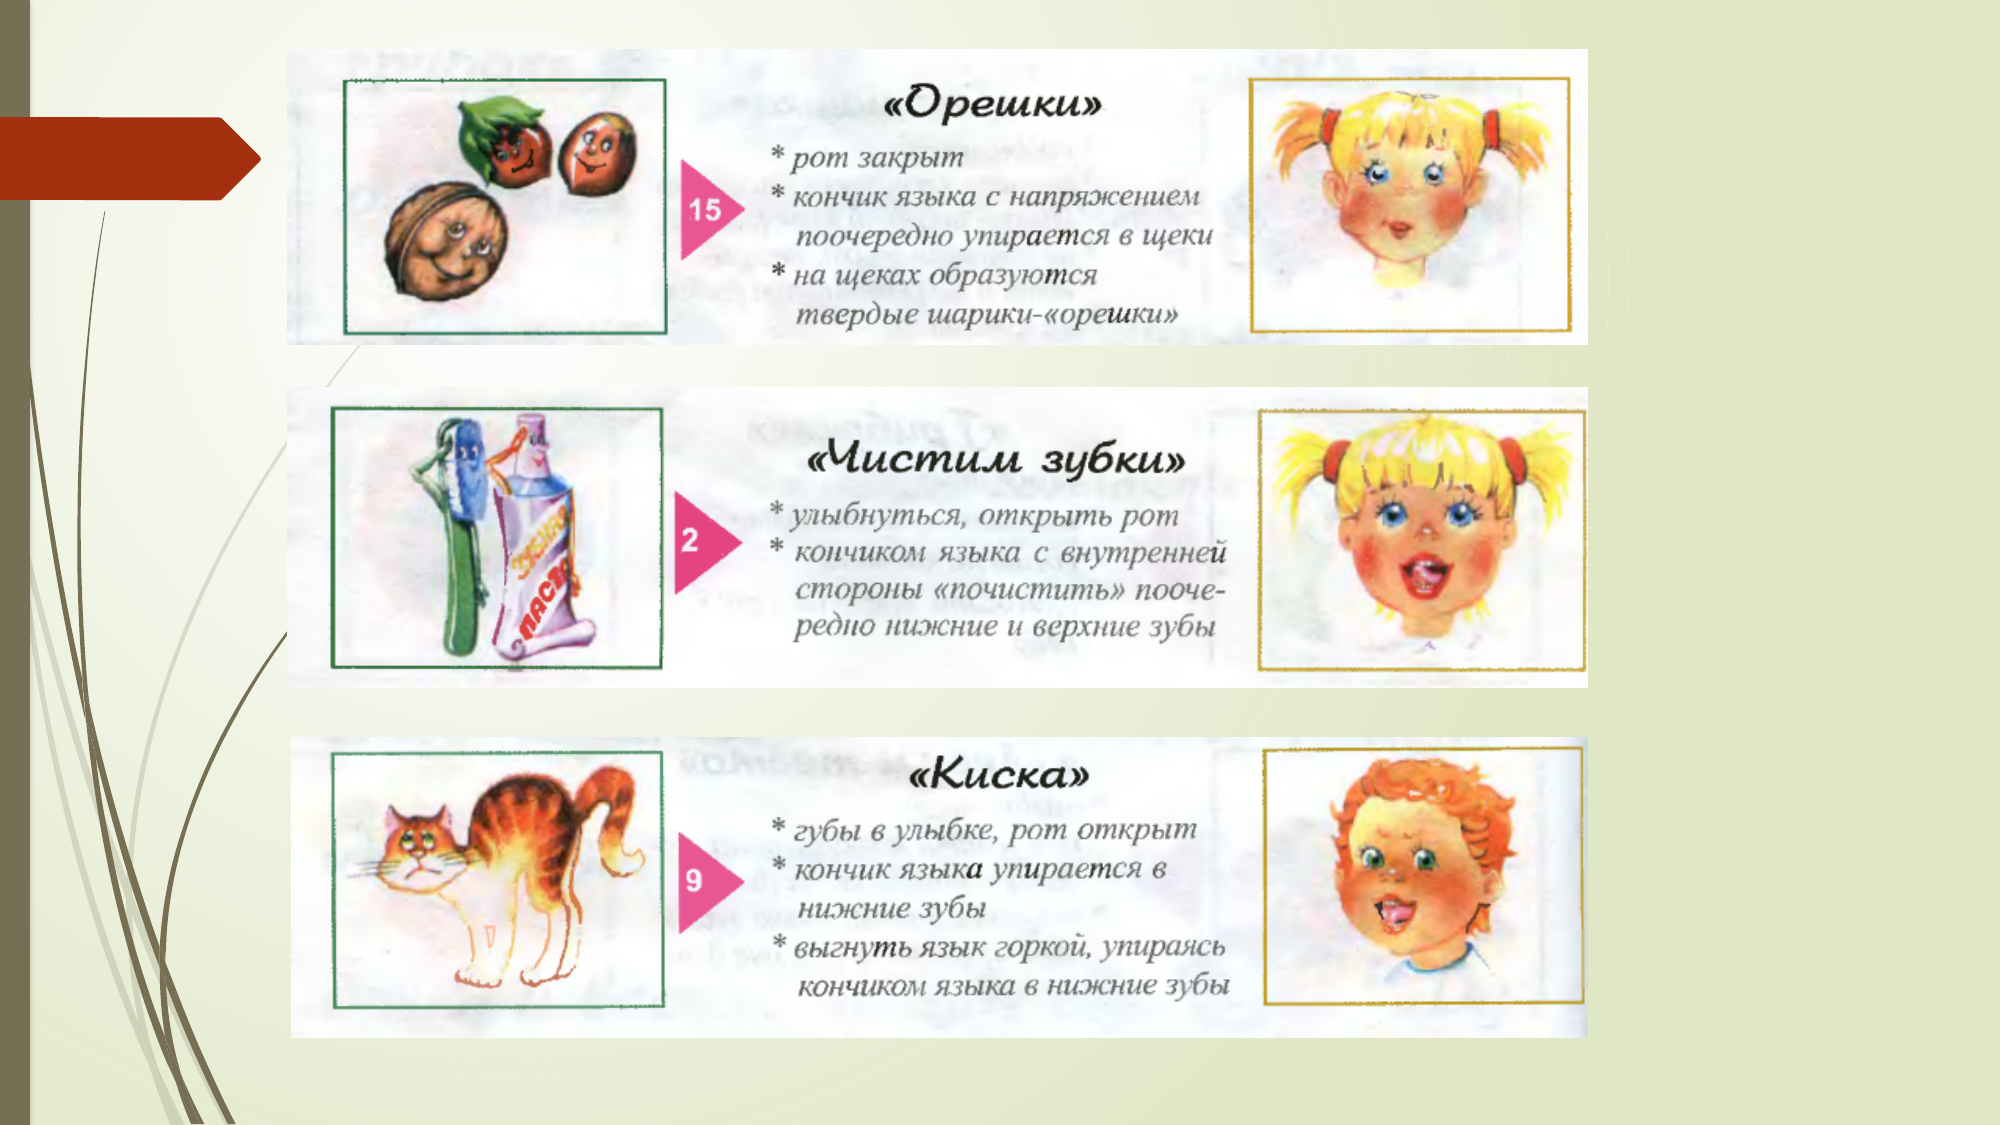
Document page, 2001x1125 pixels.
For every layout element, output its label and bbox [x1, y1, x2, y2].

picture [290, 737, 1588, 1038]
picture [287, 49, 1588, 345]
picture [287, 387, 1588, 688]
